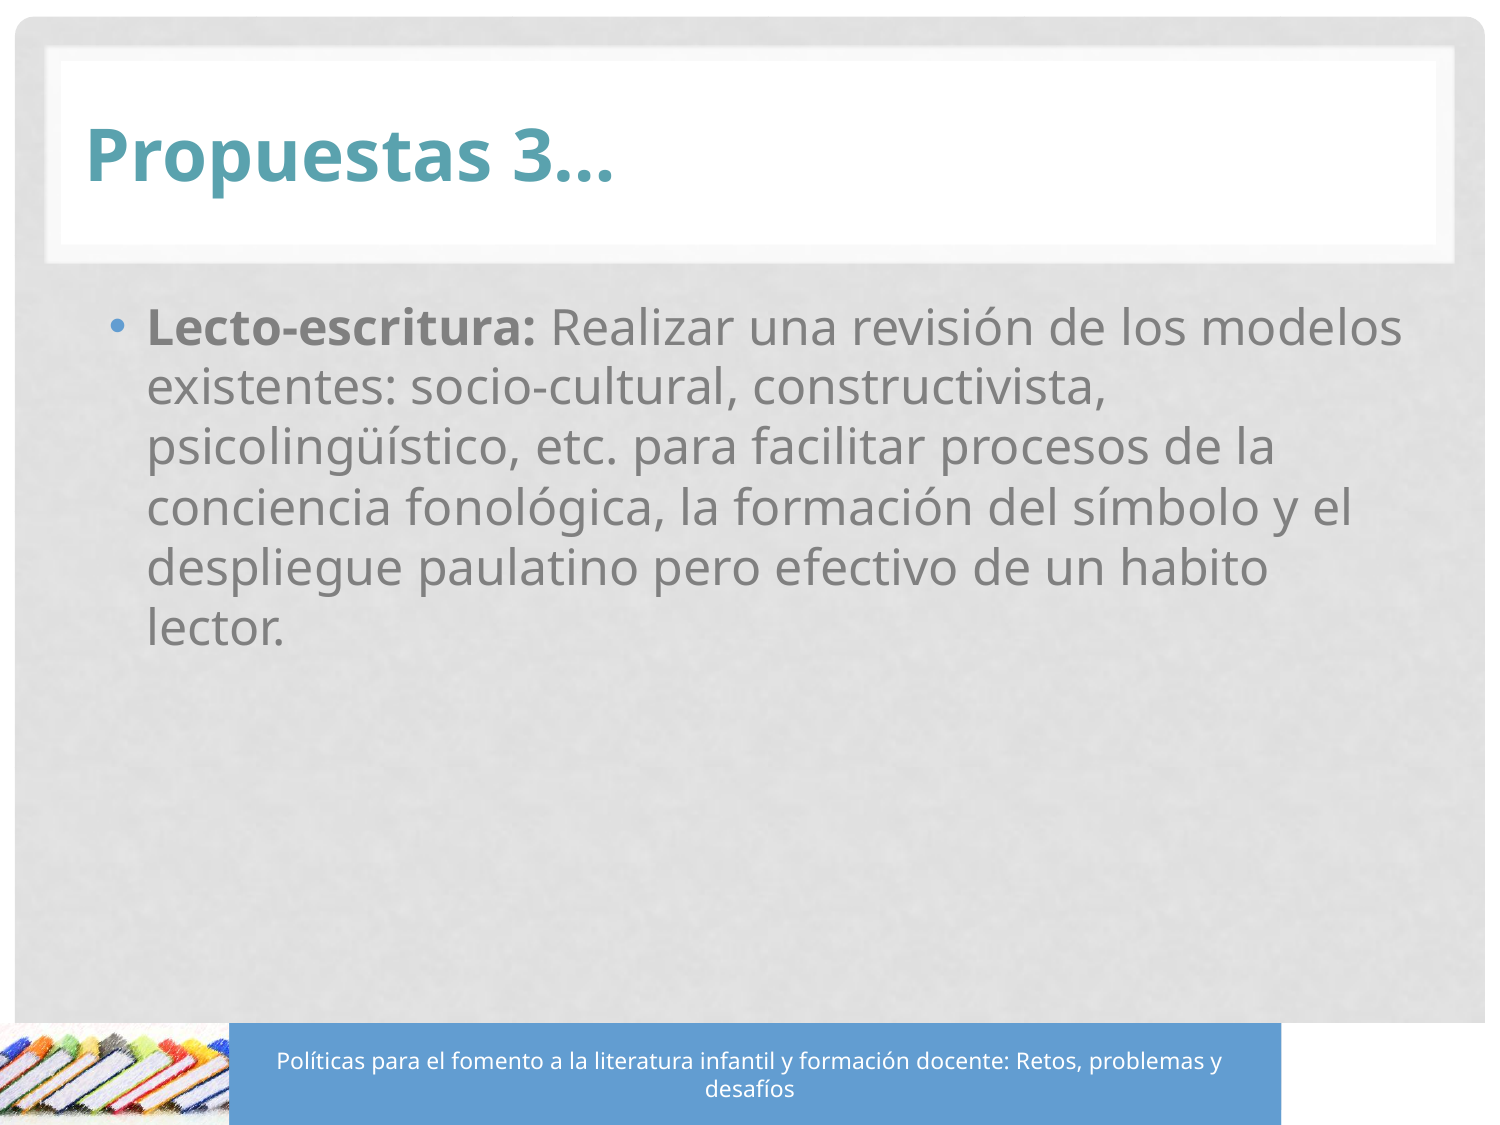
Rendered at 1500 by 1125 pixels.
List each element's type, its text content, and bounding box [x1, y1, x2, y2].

title Propuestas 3… [69, 66, 1425, 238]
list Lecto-escritura: Realizar una revisión de los modelos existentes: socio-cultural, constructivista, psicolingüístico, etc. para facilitar procesos de la conciencia fonológica, la formación del símbolo y el despliegue paulatino pero efectivo de un habito lector. [75, 287, 1425, 1005]
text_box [0, 1022, 1500, 1125]
